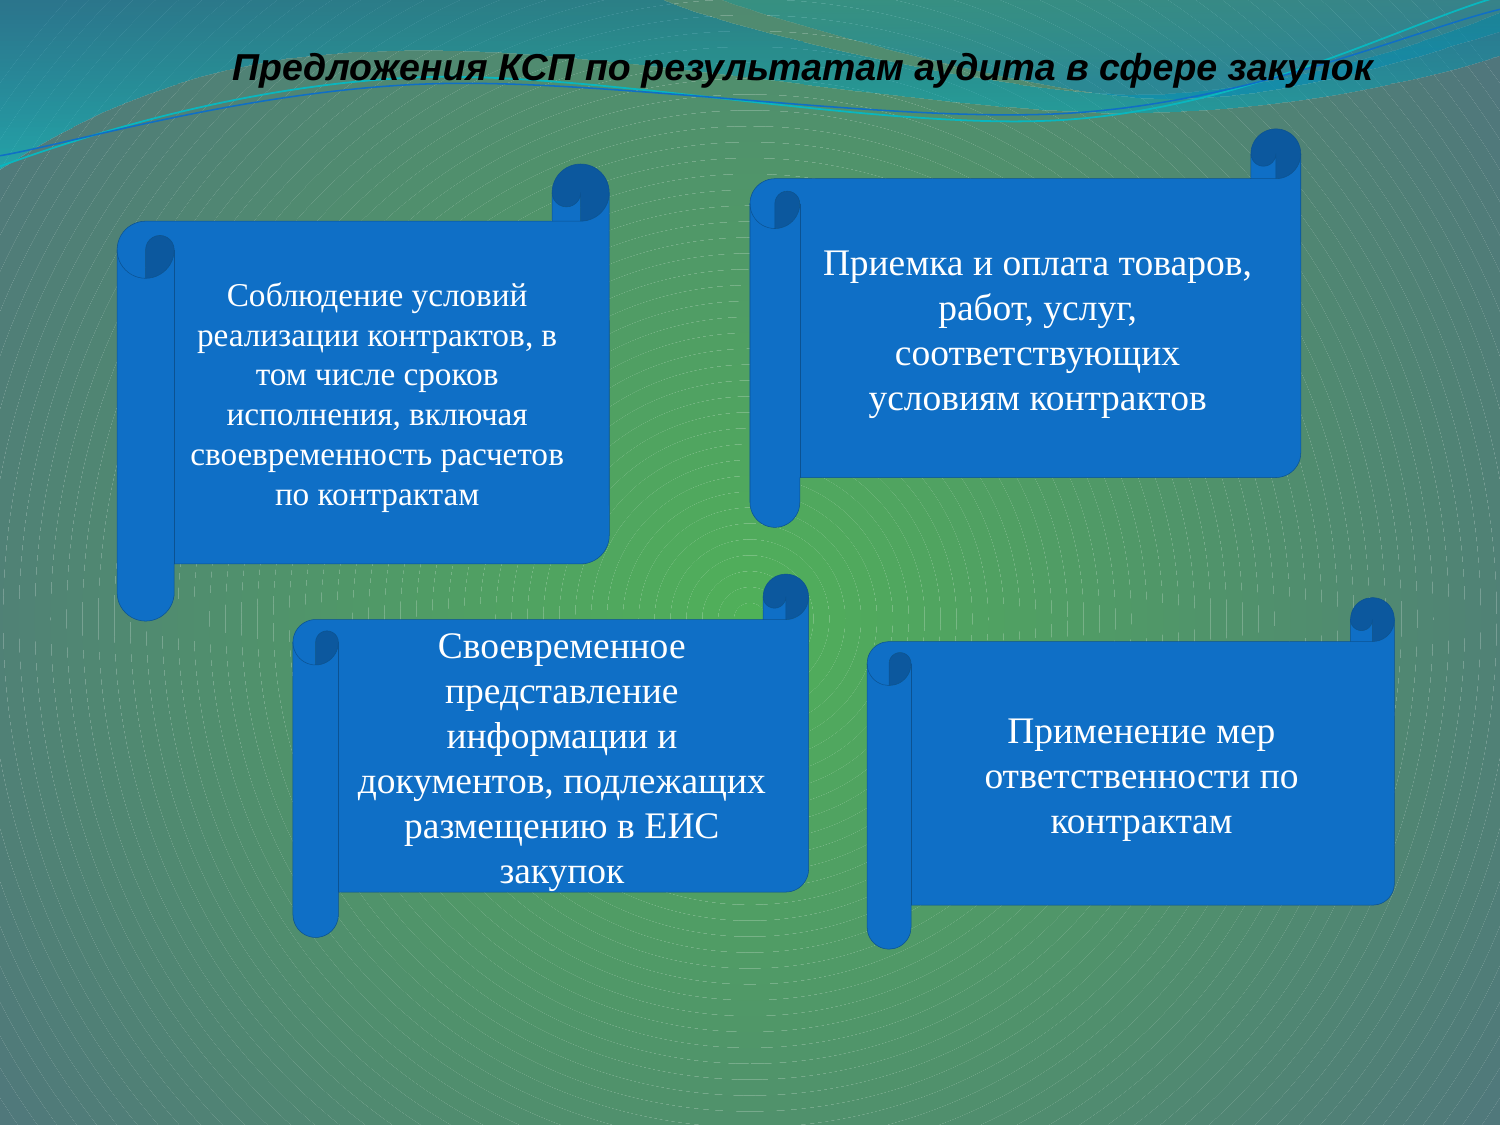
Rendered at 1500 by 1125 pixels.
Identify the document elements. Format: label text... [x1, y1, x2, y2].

text_box Соблюдение условий реализации контрактов, в том числе сроков исполнения, включая своевременность расчетов по контрактам [114, 161, 612, 624]
text_box Предложения КСП по результатам аудита в сфере закупок [0, 35, 1500, 138]
text_box Своевременное представление информации и документов, подлежащих размещению в ЕИС закупок [290, 572, 811, 940]
text_box Приемка и оплата товаров, работ, услуг, соответствующих условиям контрактов [747, 138, 1303, 530]
text_box Применение мер ответственности по контрактам [865, 595, 1397, 952]
